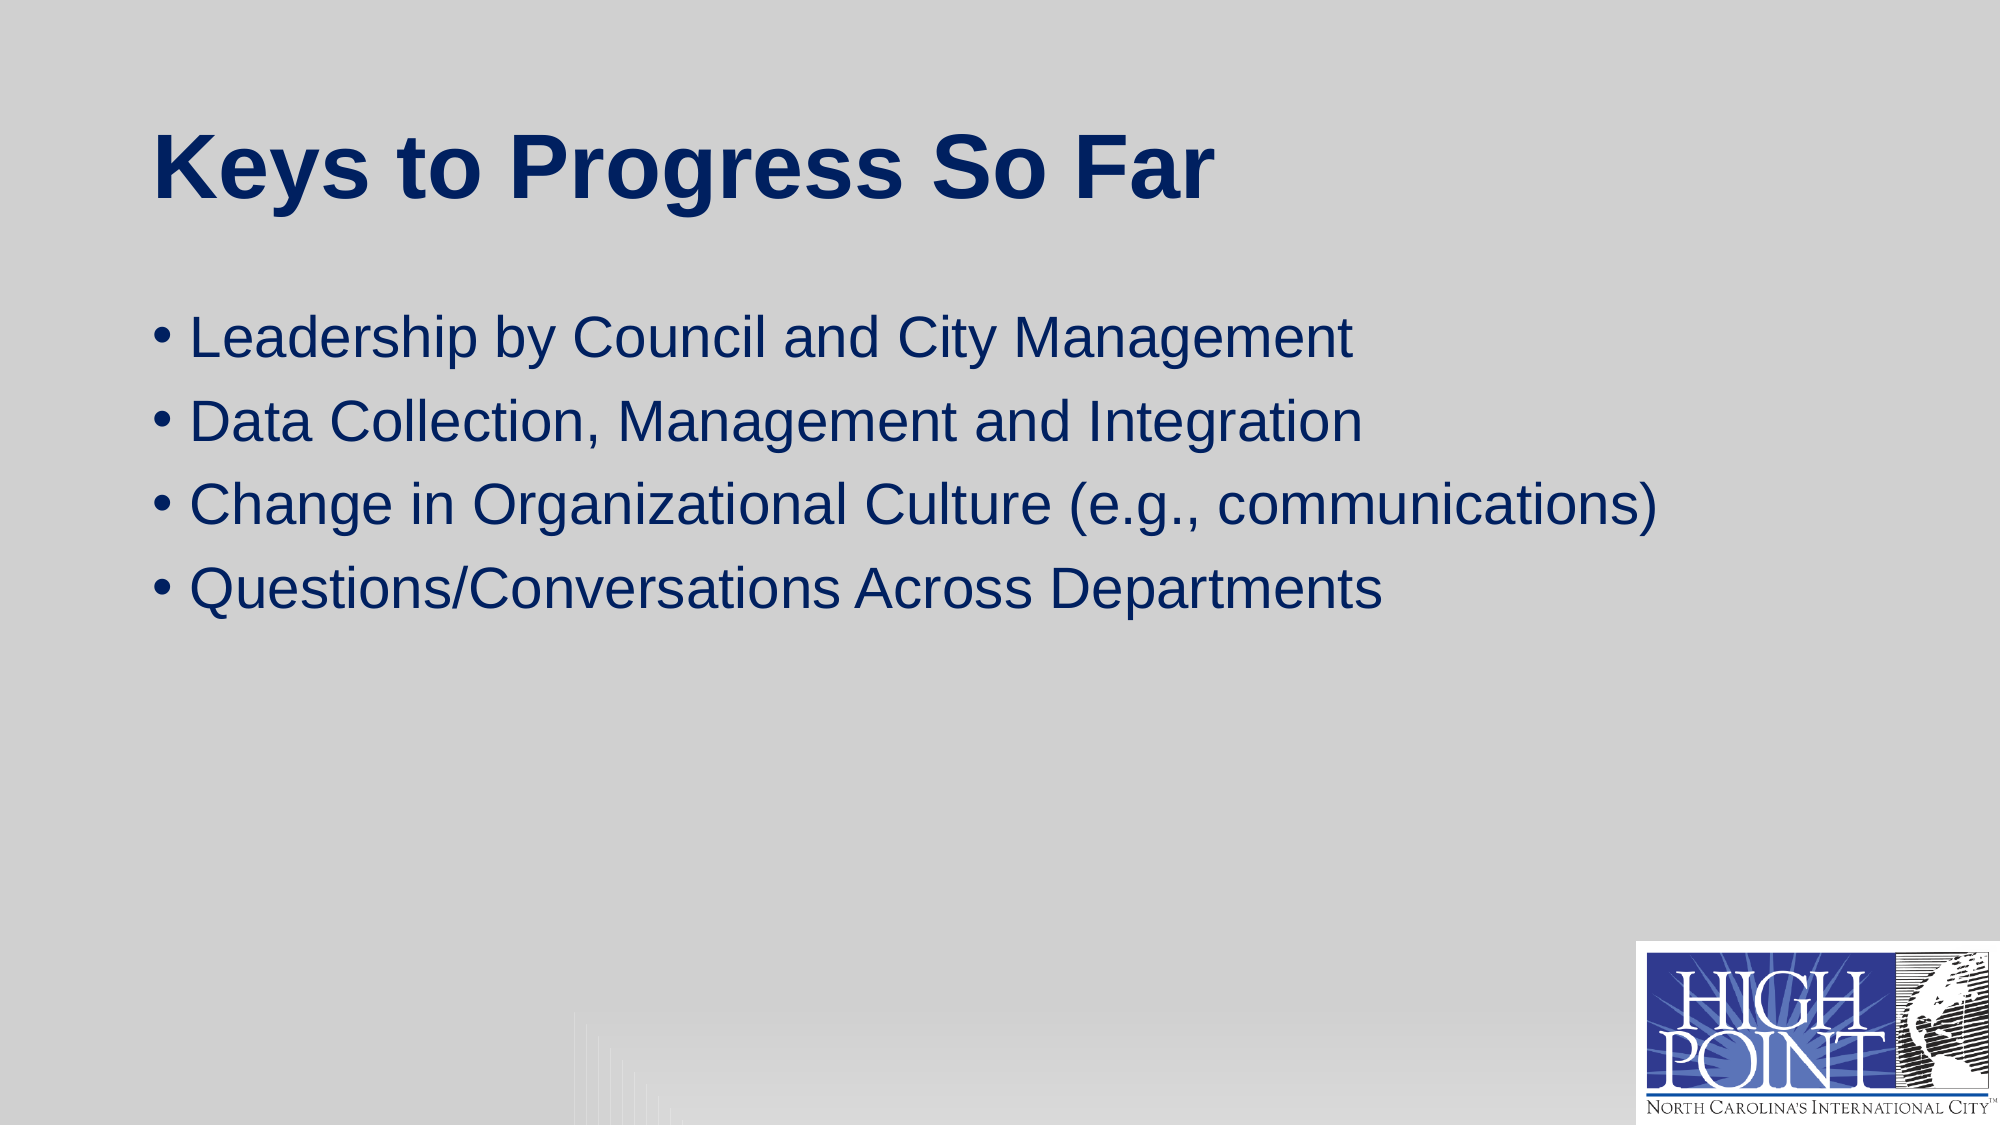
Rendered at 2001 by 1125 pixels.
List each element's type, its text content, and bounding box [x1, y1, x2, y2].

title Keys to Progress So Far [137, 59, 1863, 278]
picture [1636, 941, 2000, 1125]
list Leadership by Council and City Management Data Collection, Management and Integration Change in Organizational Culture (e.g., communications) Questions/Conversations Across Departments [137, 299, 1863, 1014]
